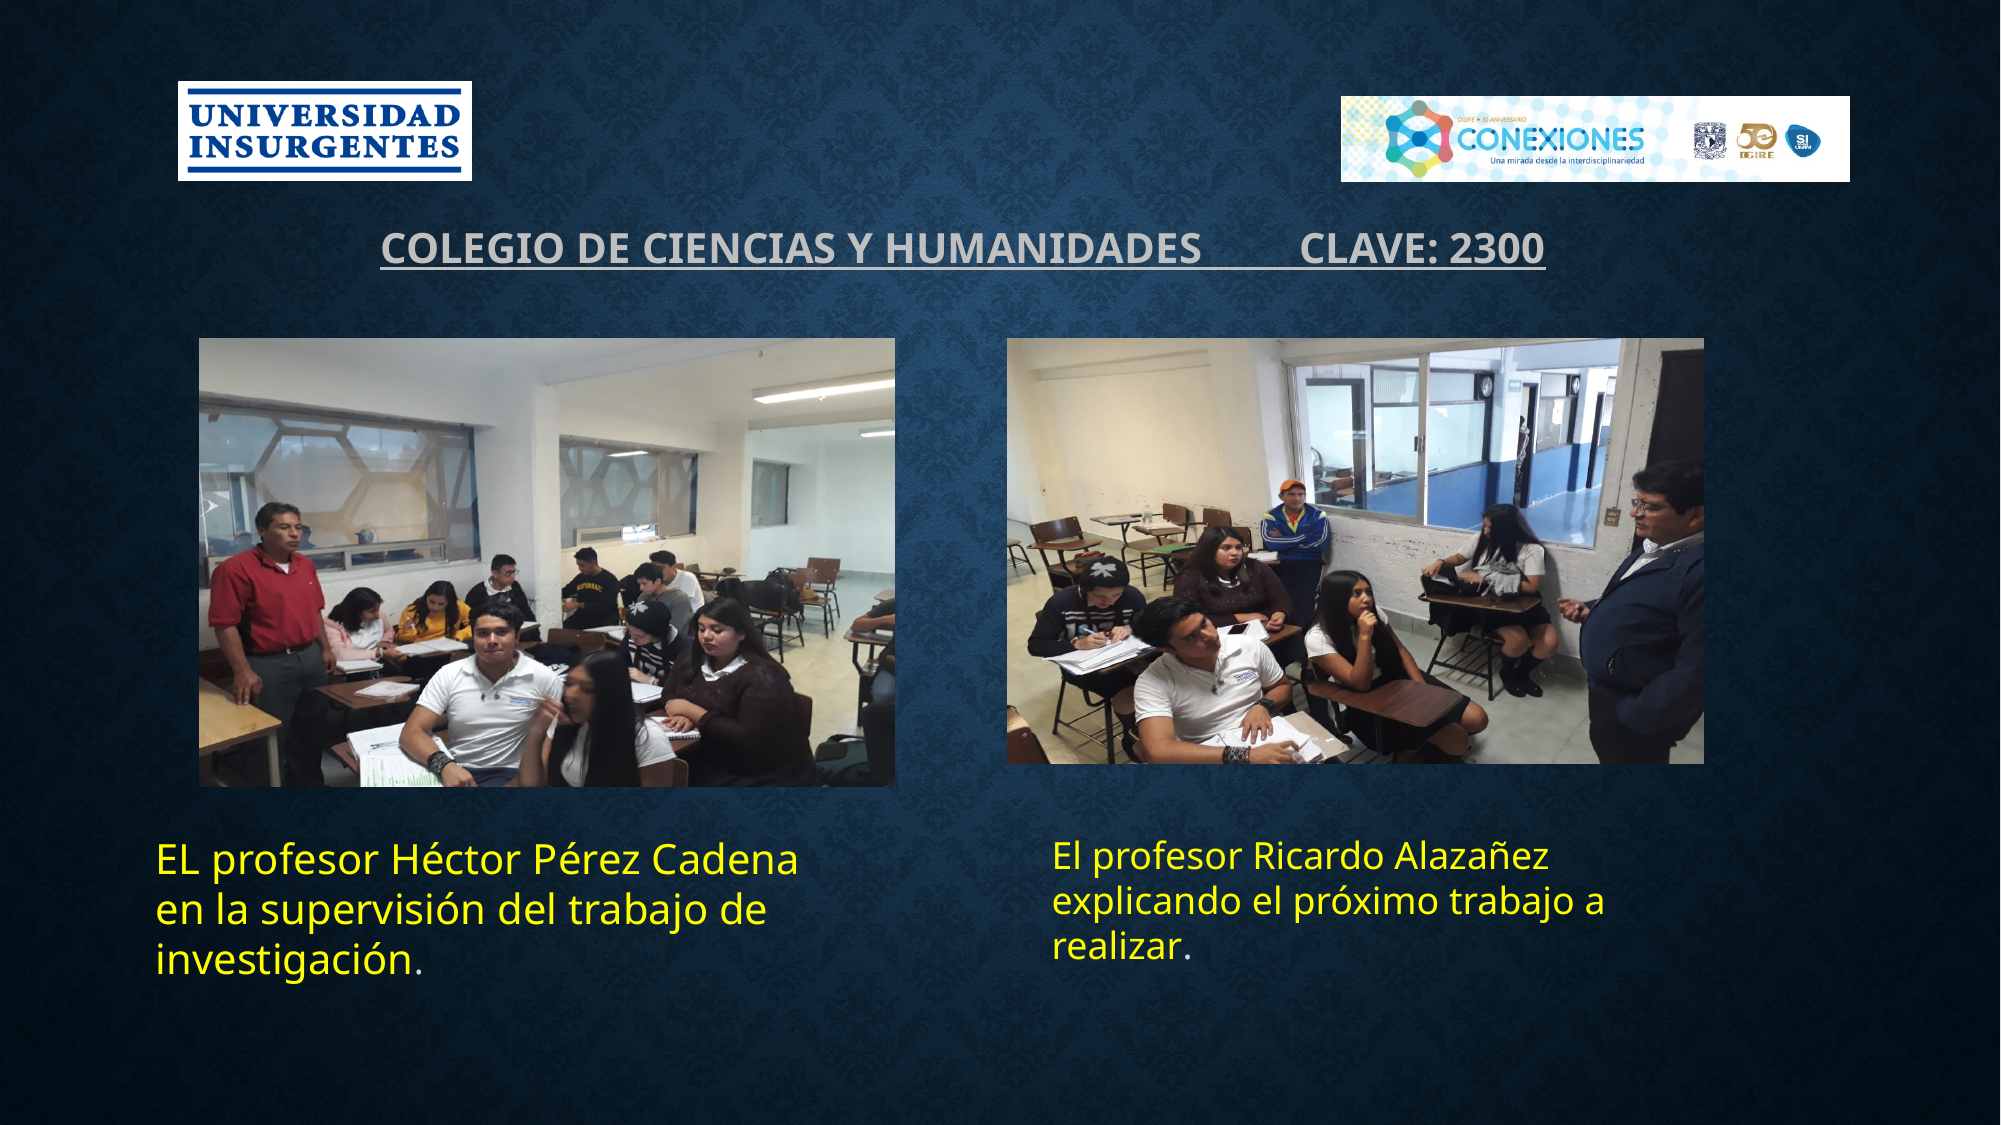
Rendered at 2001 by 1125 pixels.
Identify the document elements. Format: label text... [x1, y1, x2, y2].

text_box Colegio de Ciencias y Humanidades CLAVE: 2300 [36, 214, 1890, 280]
picture [1340, 95, 1850, 182]
picture [198, 337, 896, 788]
text_box El profesor Ricardo Alazañez explicando el próximo trabajo a realizar. [1036, 824, 1704, 975]
picture [178, 81, 472, 181]
picture [1006, 337, 1704, 765]
text_box EL profesor Héctor Pérez Cadena en la supervisión del trabajo de investigación. [141, 825, 895, 990]
